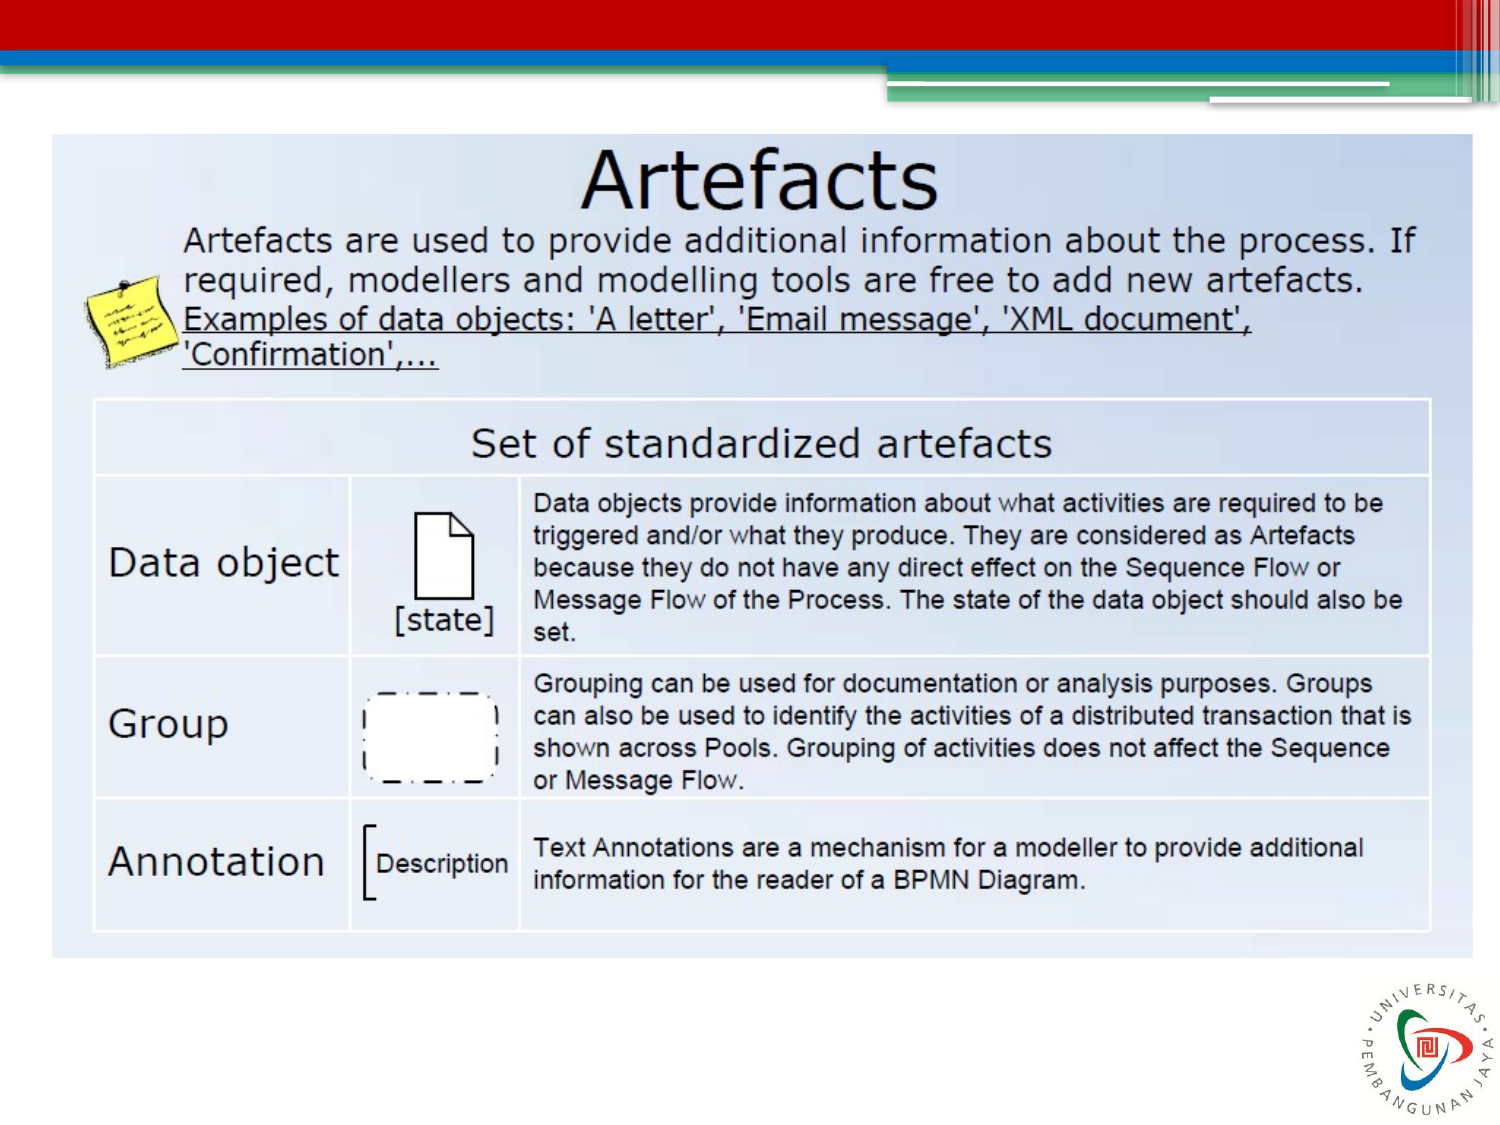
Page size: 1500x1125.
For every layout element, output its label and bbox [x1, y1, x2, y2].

text_box [52, 134, 1473, 958]
picture [1352, 975, 1500, 1125]
